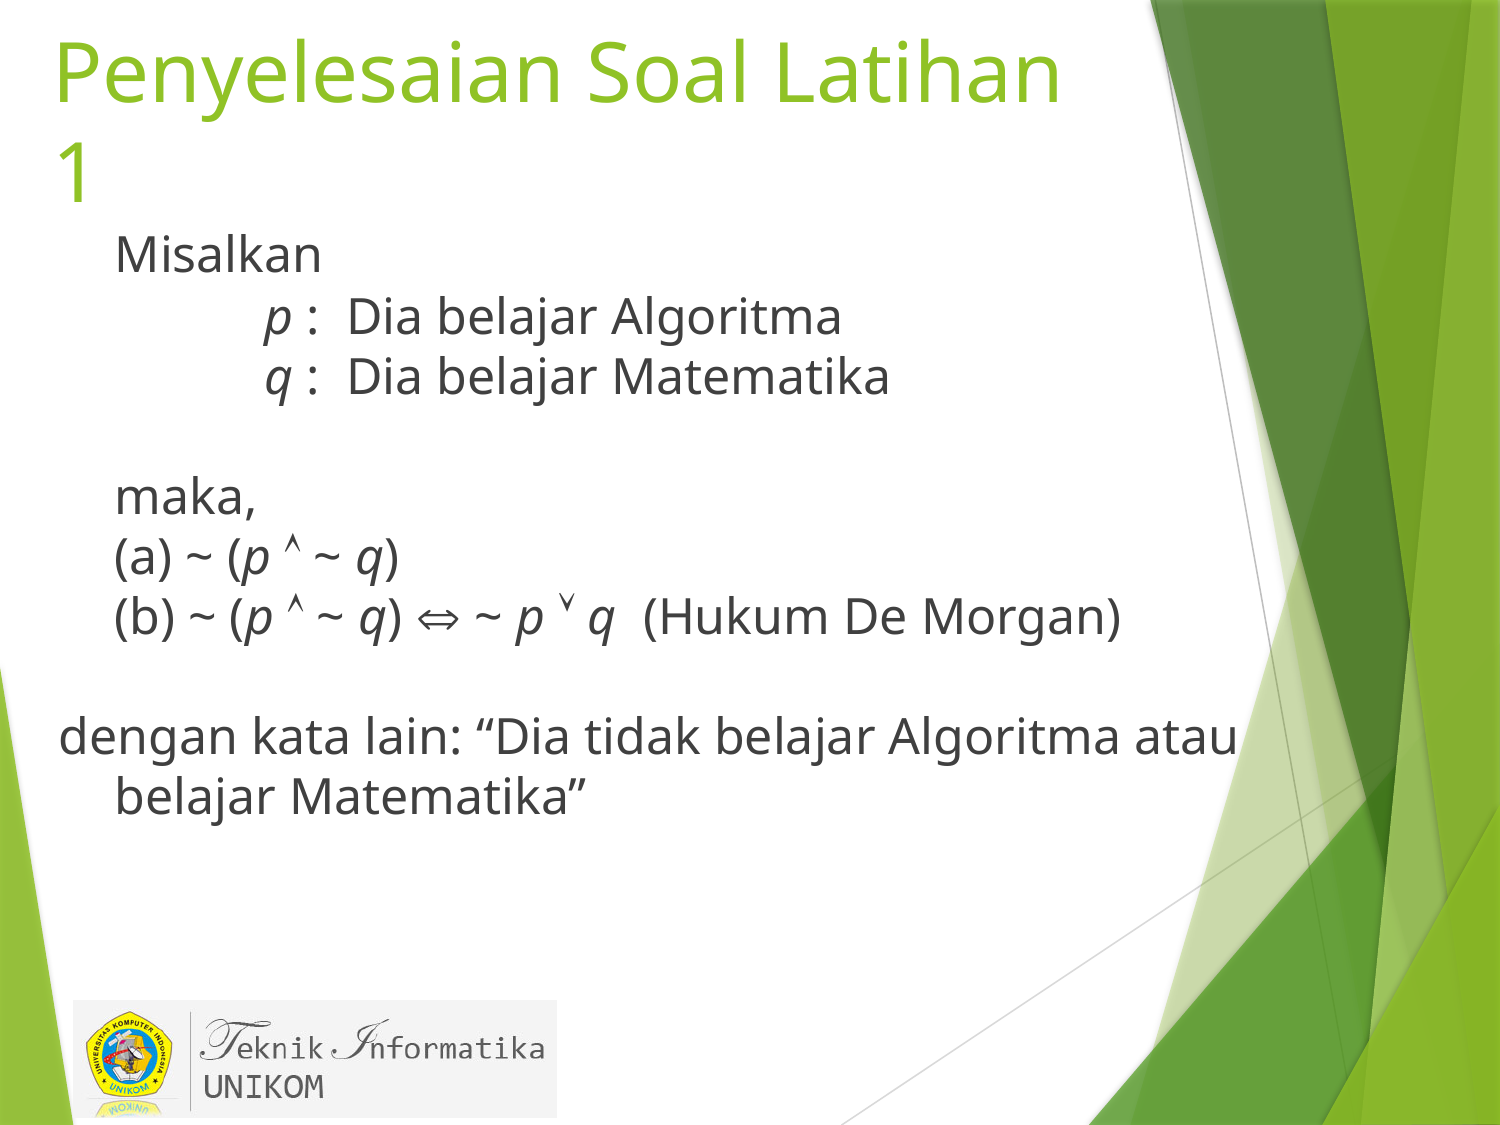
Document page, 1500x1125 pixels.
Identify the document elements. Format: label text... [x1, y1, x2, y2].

title Penyelesaian Soal Latihan 1 [37, 37, 1141, 202]
list Misalkan p : Dia belajar Algoritma q : Dia belajar Matematika maka, (a) ~ (p  ~ q) (b) ~ (p  ~ q)  ~ p  q (Hukum De Morgan) dengan kata lain: “Dia tidak belajar Algoritma atau belajar Matematika” [43, 199, 1288, 998]
picture [73, 999, 557, 1119]
